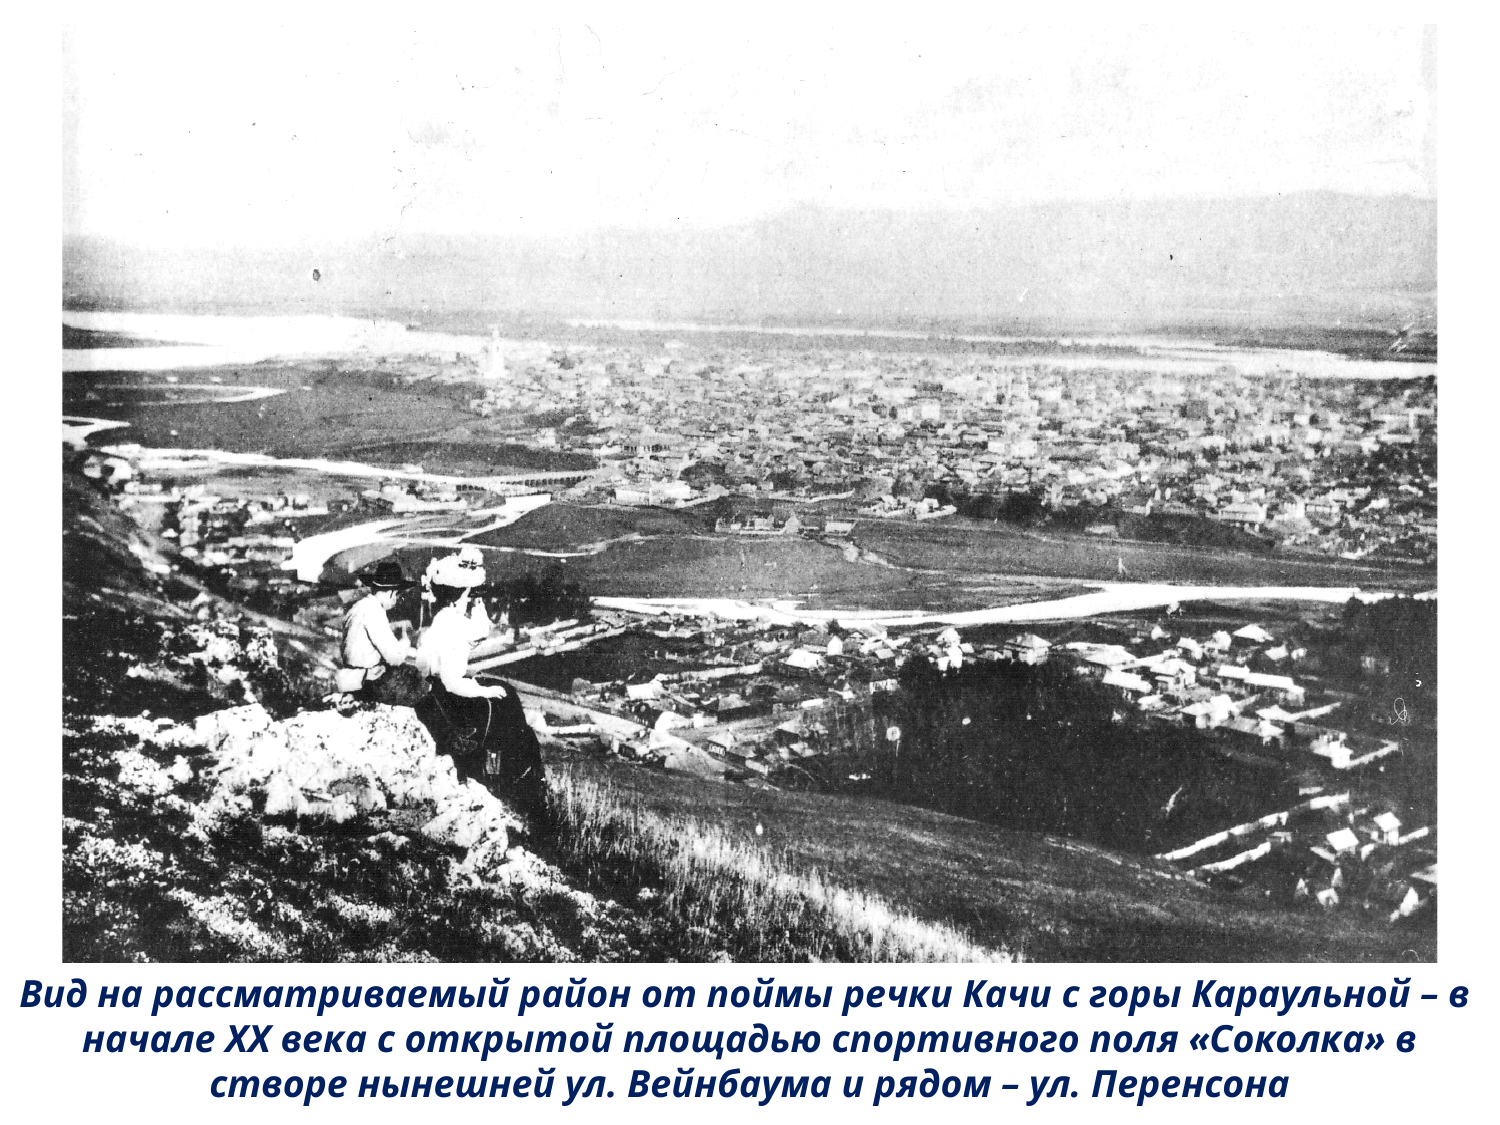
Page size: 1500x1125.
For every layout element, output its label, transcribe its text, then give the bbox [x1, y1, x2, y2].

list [62, 24, 1438, 963]
title Вид на рассматриваемый район от поймы речки Качи с горы Караульной – в начале ХХ века с открытой площадью спортивного поля «Соколка» в створе нынешней ул. Вейнбаума и рядом – ул. Перенсона [0, 950, 1500, 1125]
